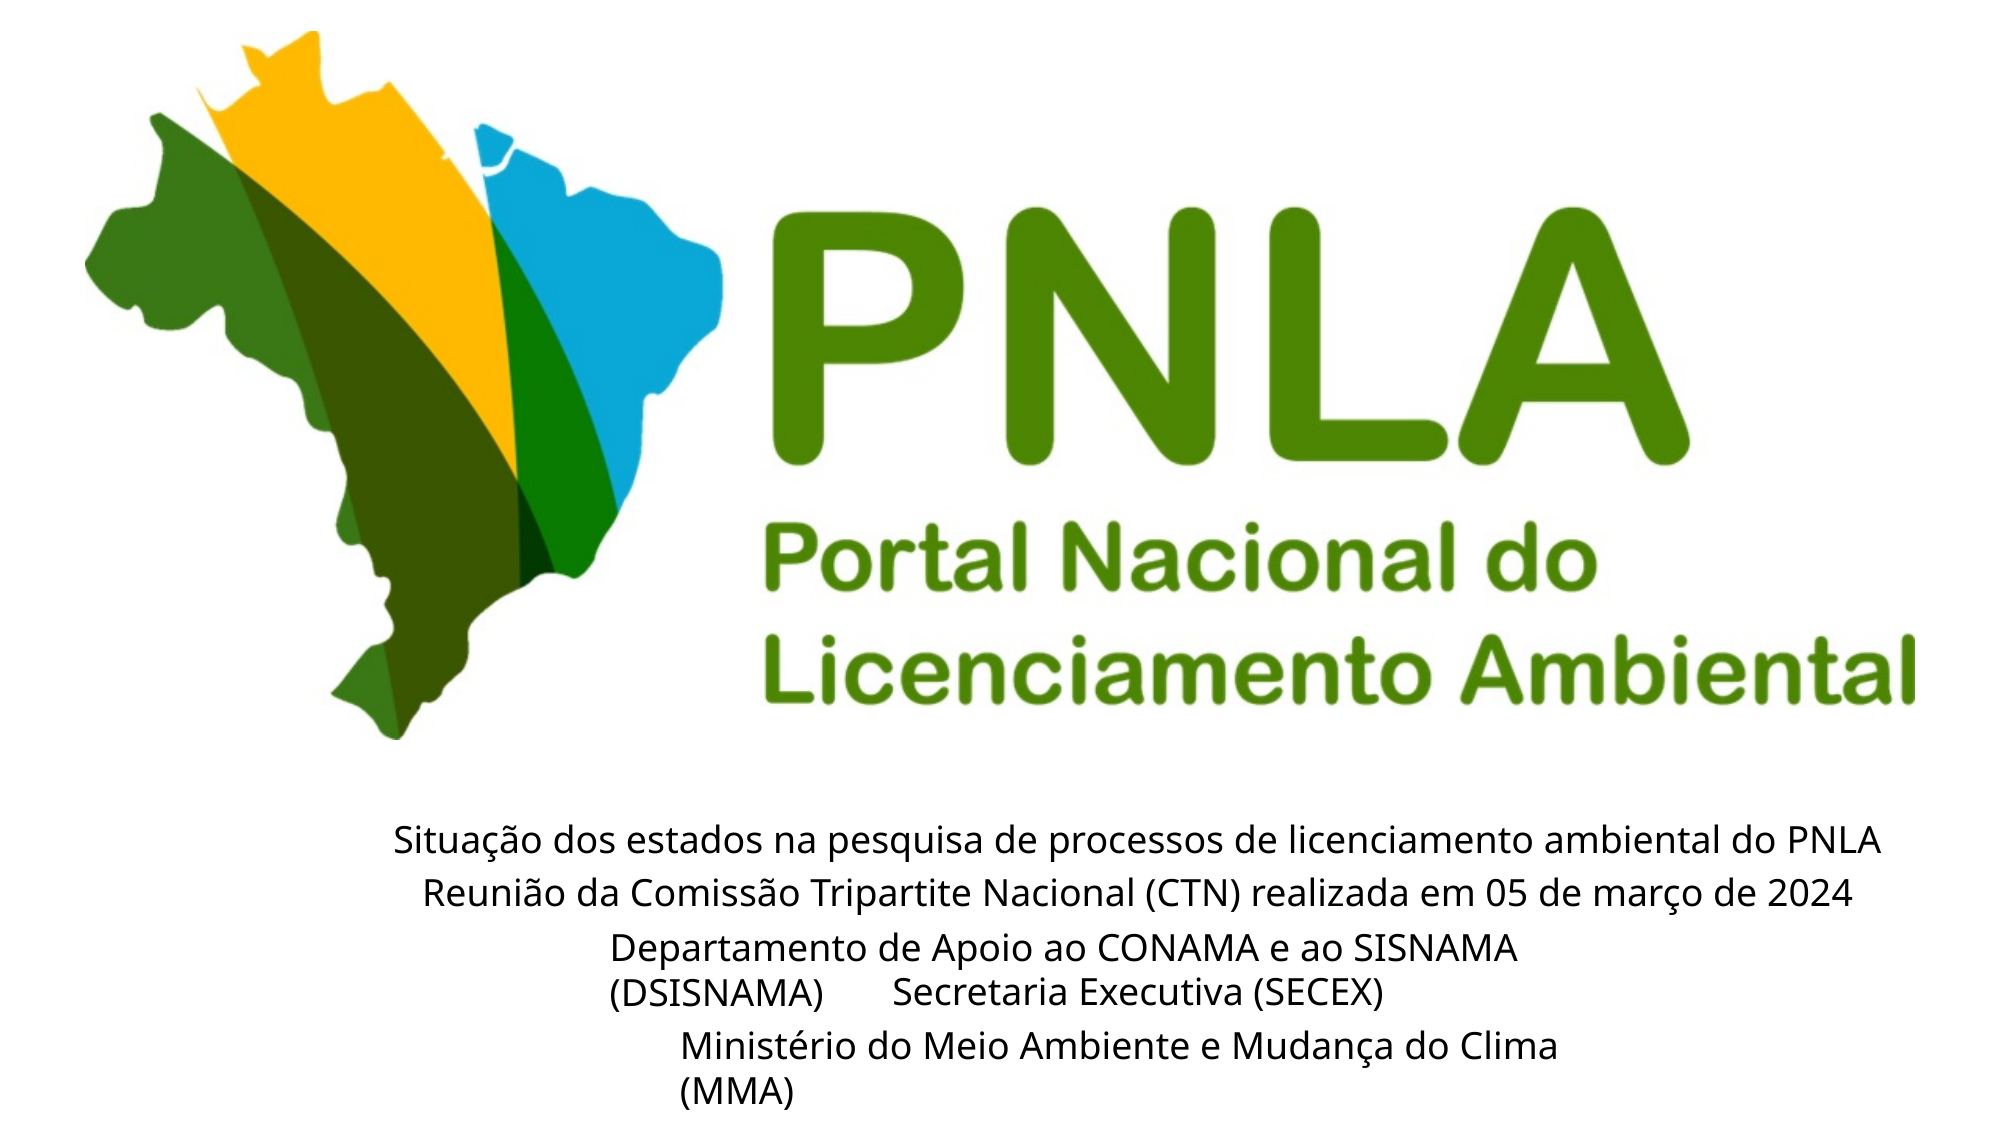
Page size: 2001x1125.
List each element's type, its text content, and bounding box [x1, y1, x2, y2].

text_box Departamento de Apoio ao CONAMA e ao SISNAMA (DSISNAMA) [594, 916, 1682, 1022]
text_box Ministério do Meio Ambiente e Mudança do Clima (MMA) [665, 1014, 1612, 1120]
text_box Secretaria Executiva (SECEX) [877, 960, 1399, 1014]
text_box Situação dos estados na pesquisa de processos de licenciamento ambiental do PNLA [378, 808, 1898, 869]
text_box Reunião da Comissão Tripartite Nacional (CTN) realizada em 05 de março de 2024 [407, 861, 1869, 921]
picture [84, 31, 1916, 741]
